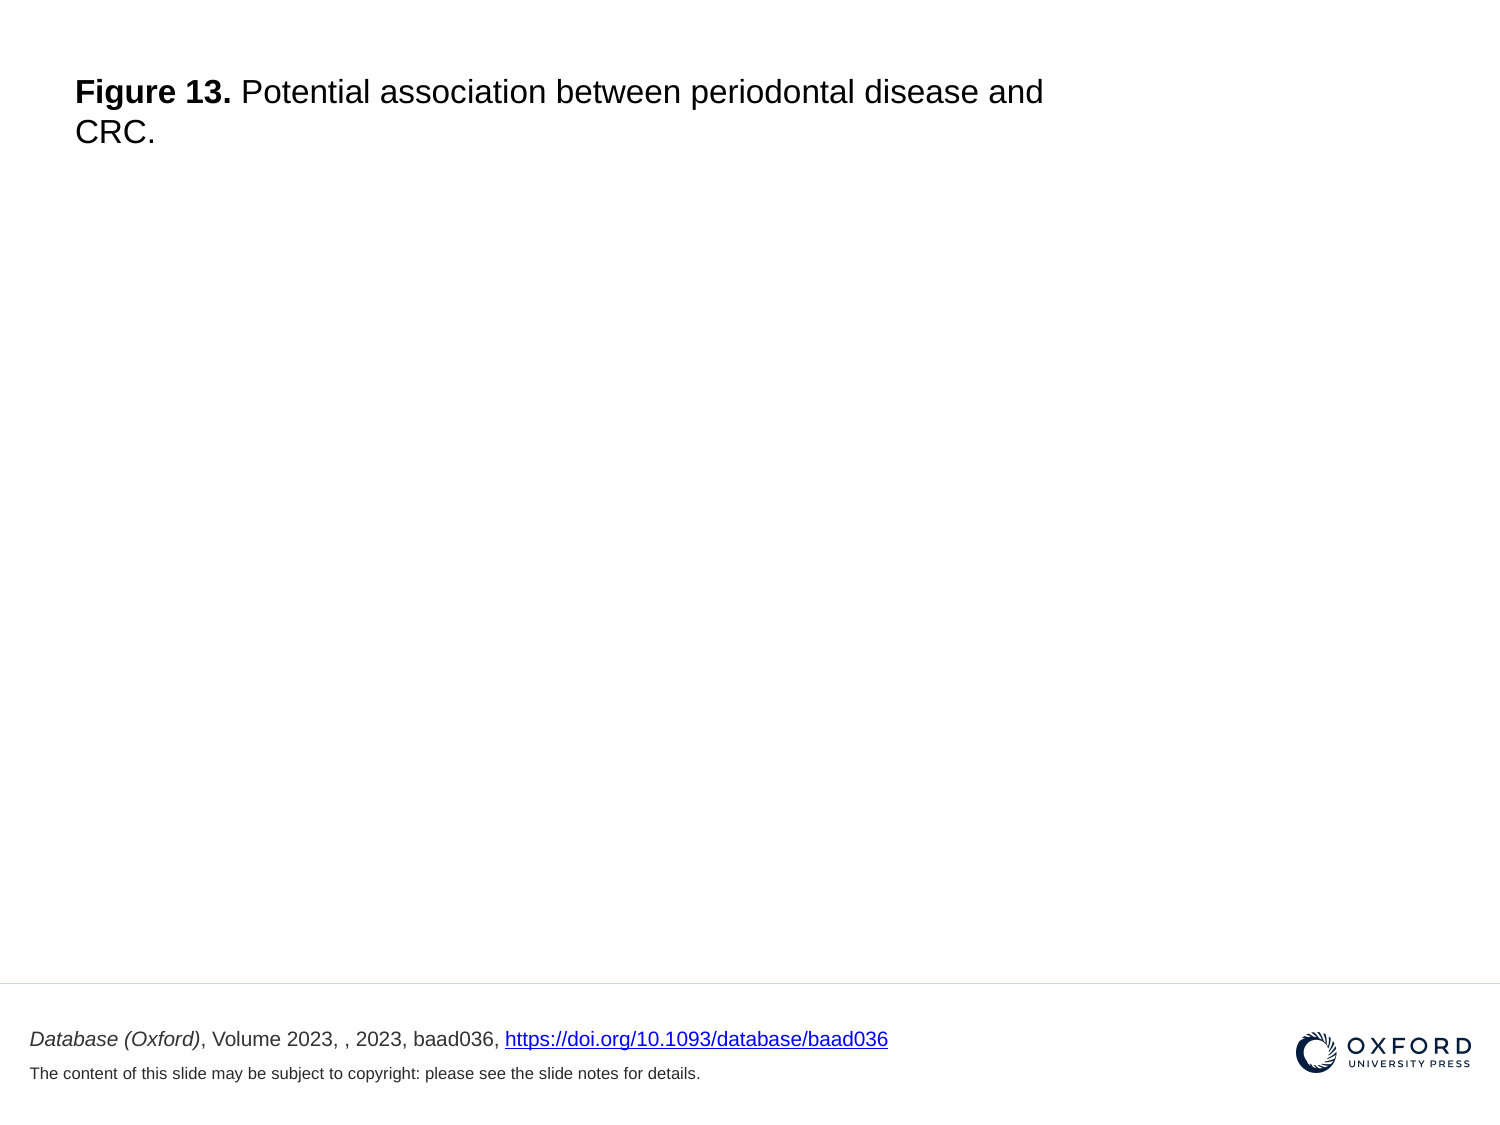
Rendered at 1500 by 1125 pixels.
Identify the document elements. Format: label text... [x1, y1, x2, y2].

picture [1296, 1032, 1471, 1073]
title Figure 13. Potential association between periodontal disease and CRC. [75, 69, 1078, 171]
footer Database (Oxford), Volume 2023, , 2023, baad036, https://doi.org/10.1093/database/baad036 The content of this slide may be subject to copyright: please see the slide notes for details. [0, 983, 1260, 1125]
